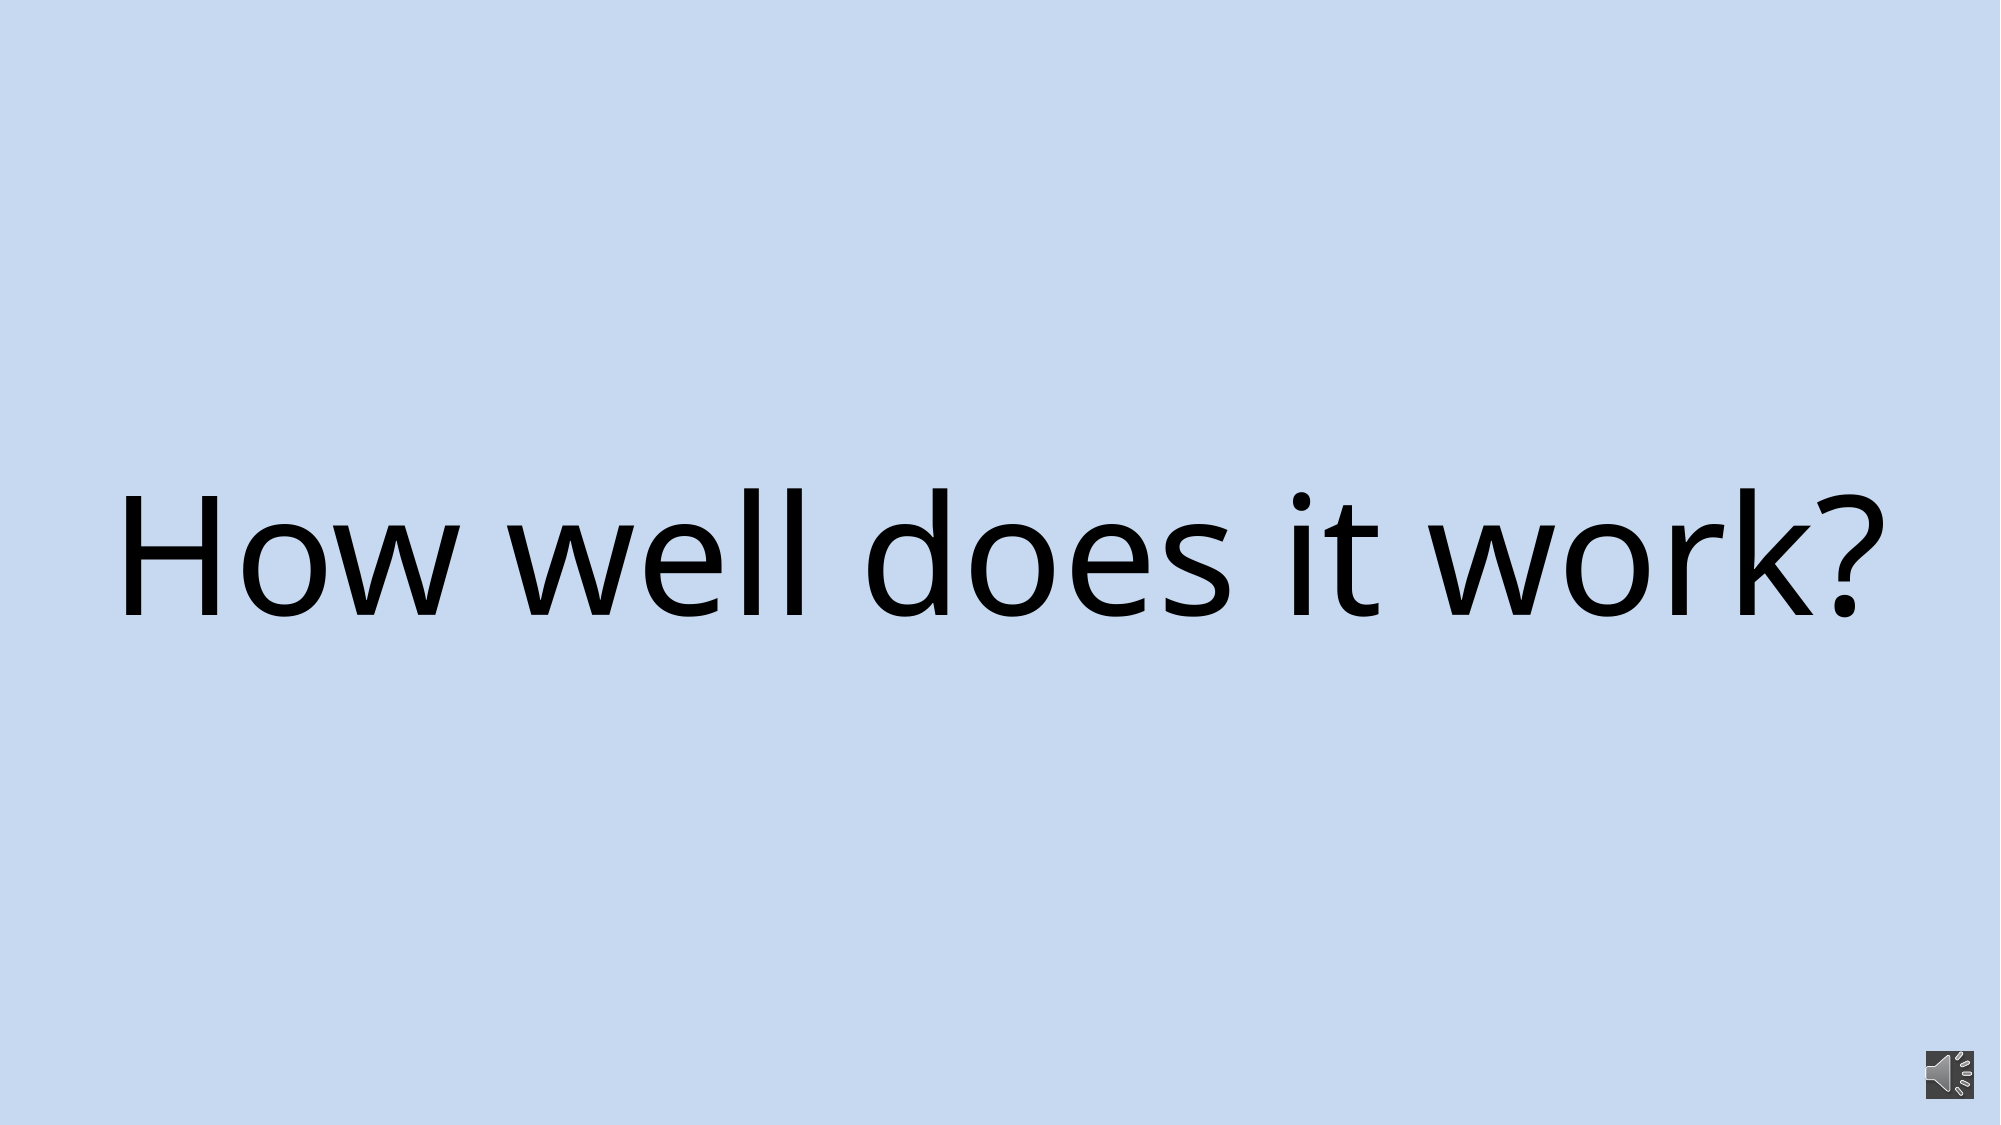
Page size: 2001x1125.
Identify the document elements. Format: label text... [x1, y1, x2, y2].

picture [1924, 1049, 1976, 1101]
text_box How well does it work? [11, 464, 1988, 659]
